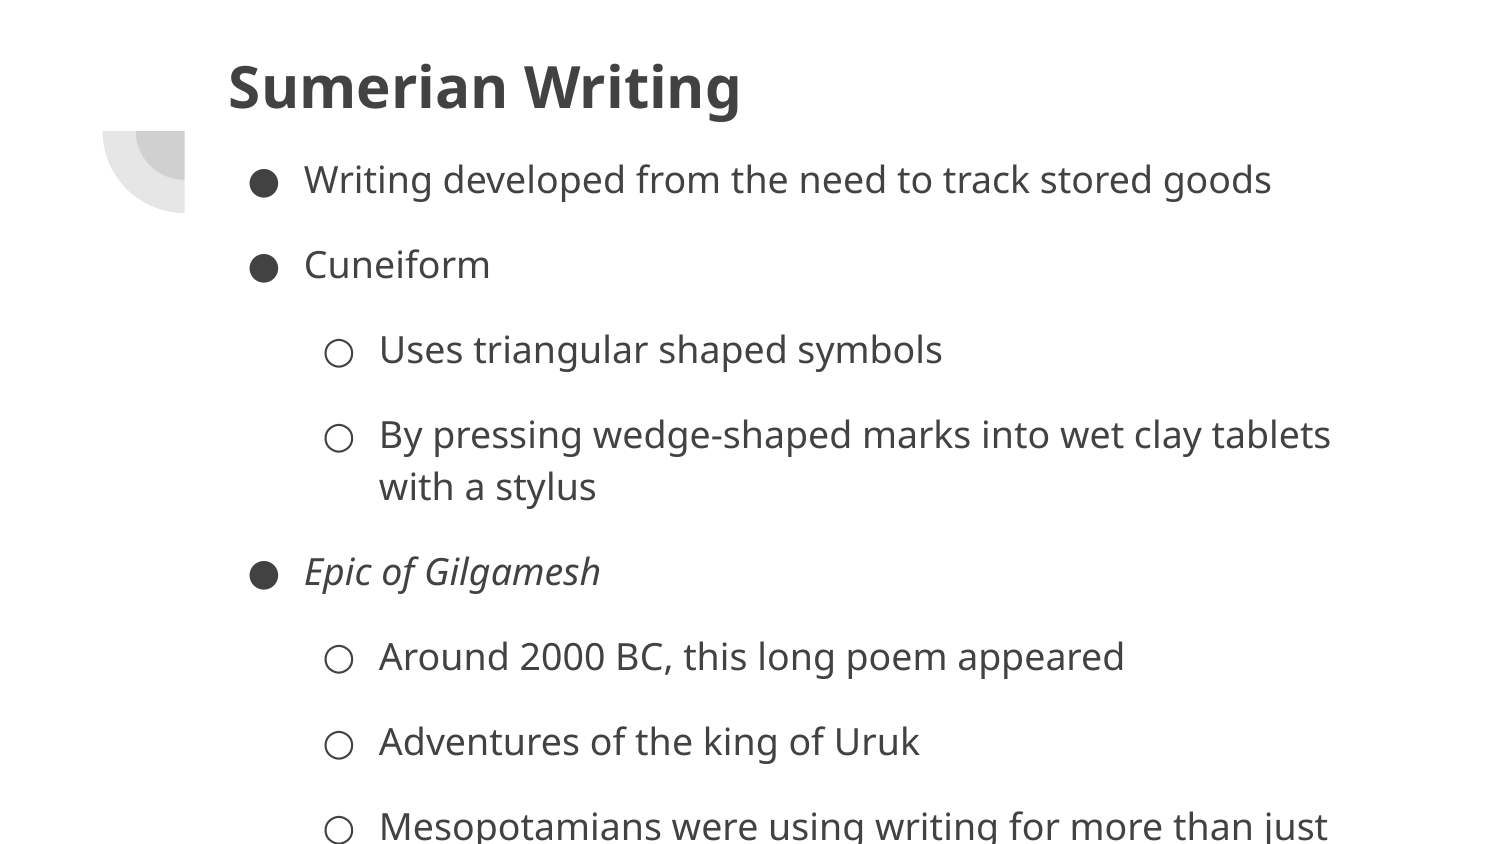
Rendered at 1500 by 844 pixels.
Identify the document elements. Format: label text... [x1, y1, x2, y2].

list Writing developed from the need to track stored goods Cuneiform Uses triangular shaped symbols By pressing wedge-shaped marks into wet clay tablets with a stylus Epic of Gilgamesh Around 2000 BC, this long poem appeared Adventures of the king of Uruk Mesopotamians were using writing for more than just recordkeeping! [213, 134, 1368, 631]
title Sumerian Writing [213, 35, 1368, 134]
